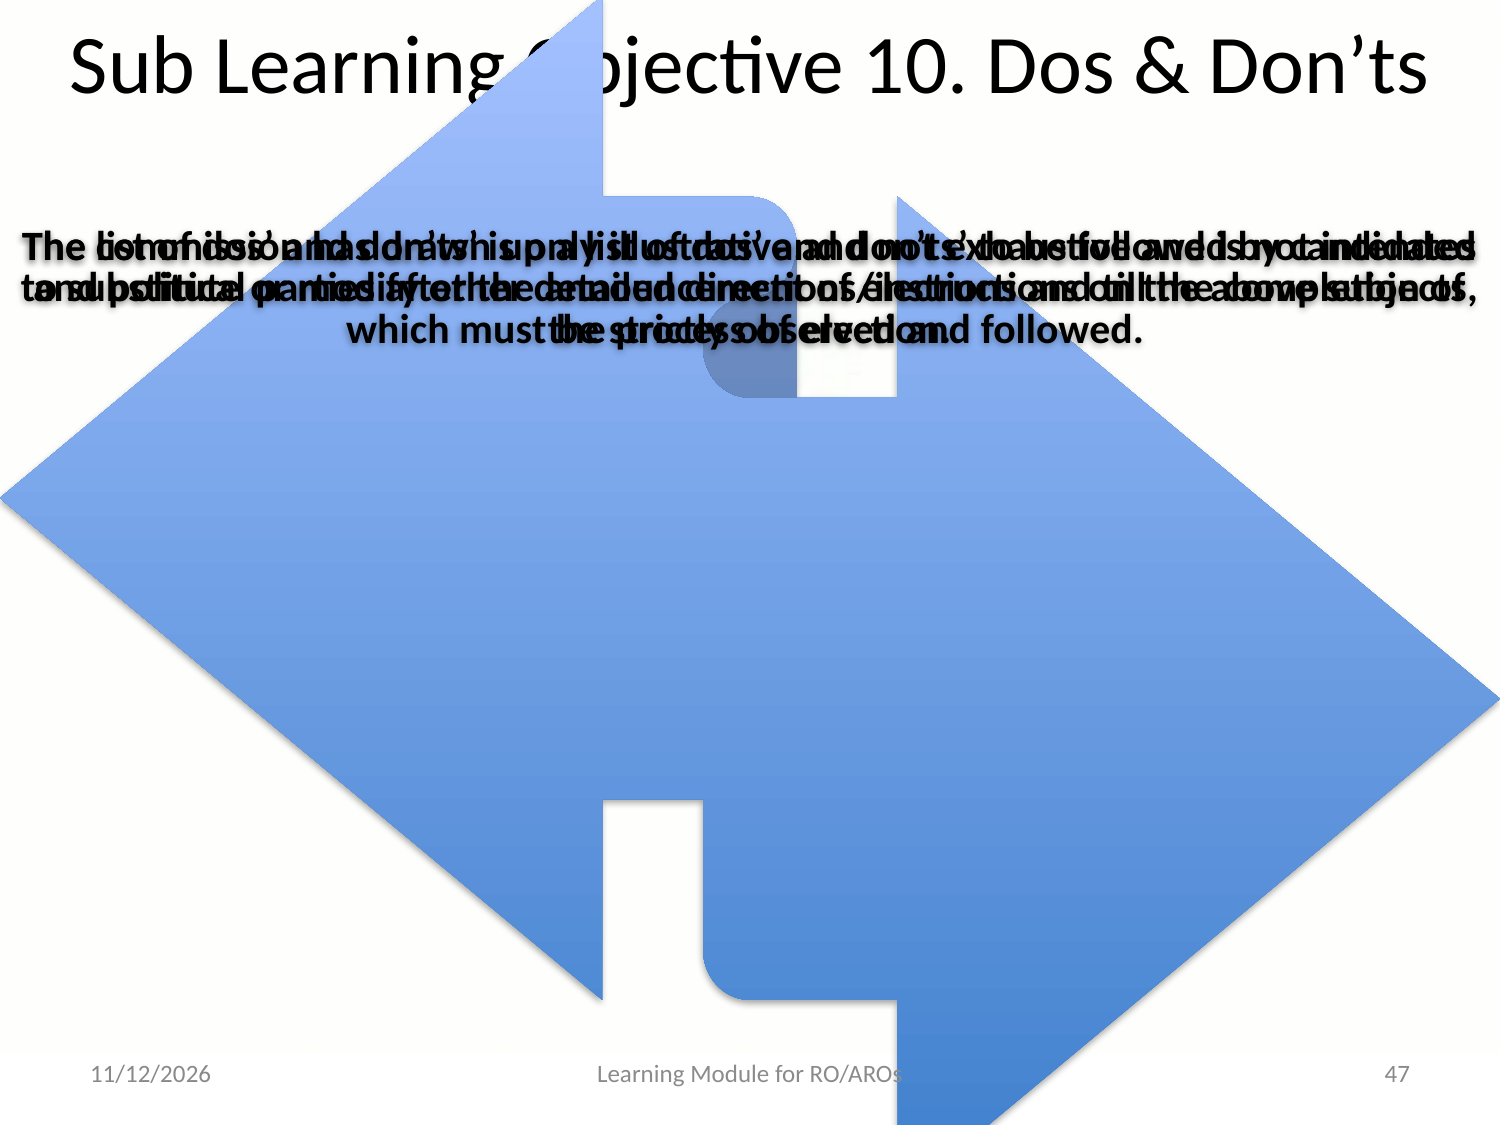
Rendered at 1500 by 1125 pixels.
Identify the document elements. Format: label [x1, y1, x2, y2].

list [0, 0, 1500, 1125]
